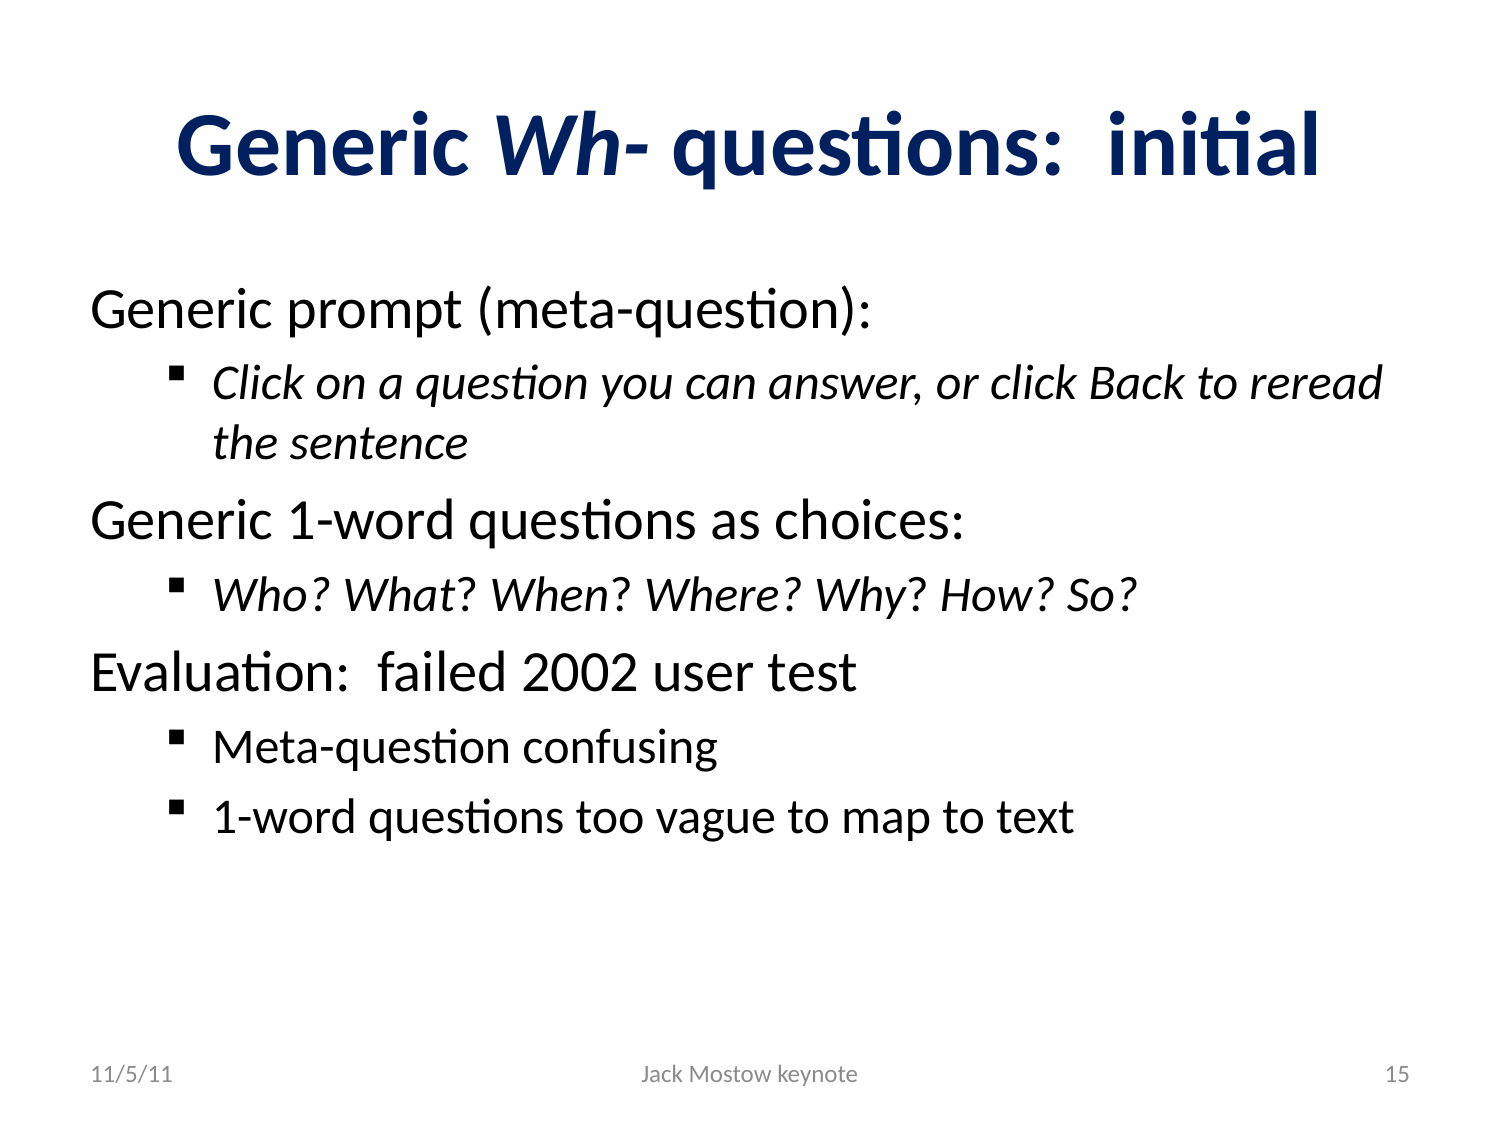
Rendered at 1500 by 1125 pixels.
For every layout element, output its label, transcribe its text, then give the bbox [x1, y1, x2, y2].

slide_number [75, 1042, 425, 1103]
list Generic prompt (meta-question): Click on a question you can answer, or click Back to reread the sentence Generic 1-word questions as choices: Who? What? When? Where? Why? How? So? Evaluation: failed 2002 user test Meta-question confusing 1-word questions too vague to map to text [75, 262, 1425, 1005]
slide_number 15 [1074, 1042, 1425, 1103]
footer Jack Mostow keynote [512, 1042, 988, 1103]
title Generic Wh- questions: initial [75, 45, 1425, 233]
